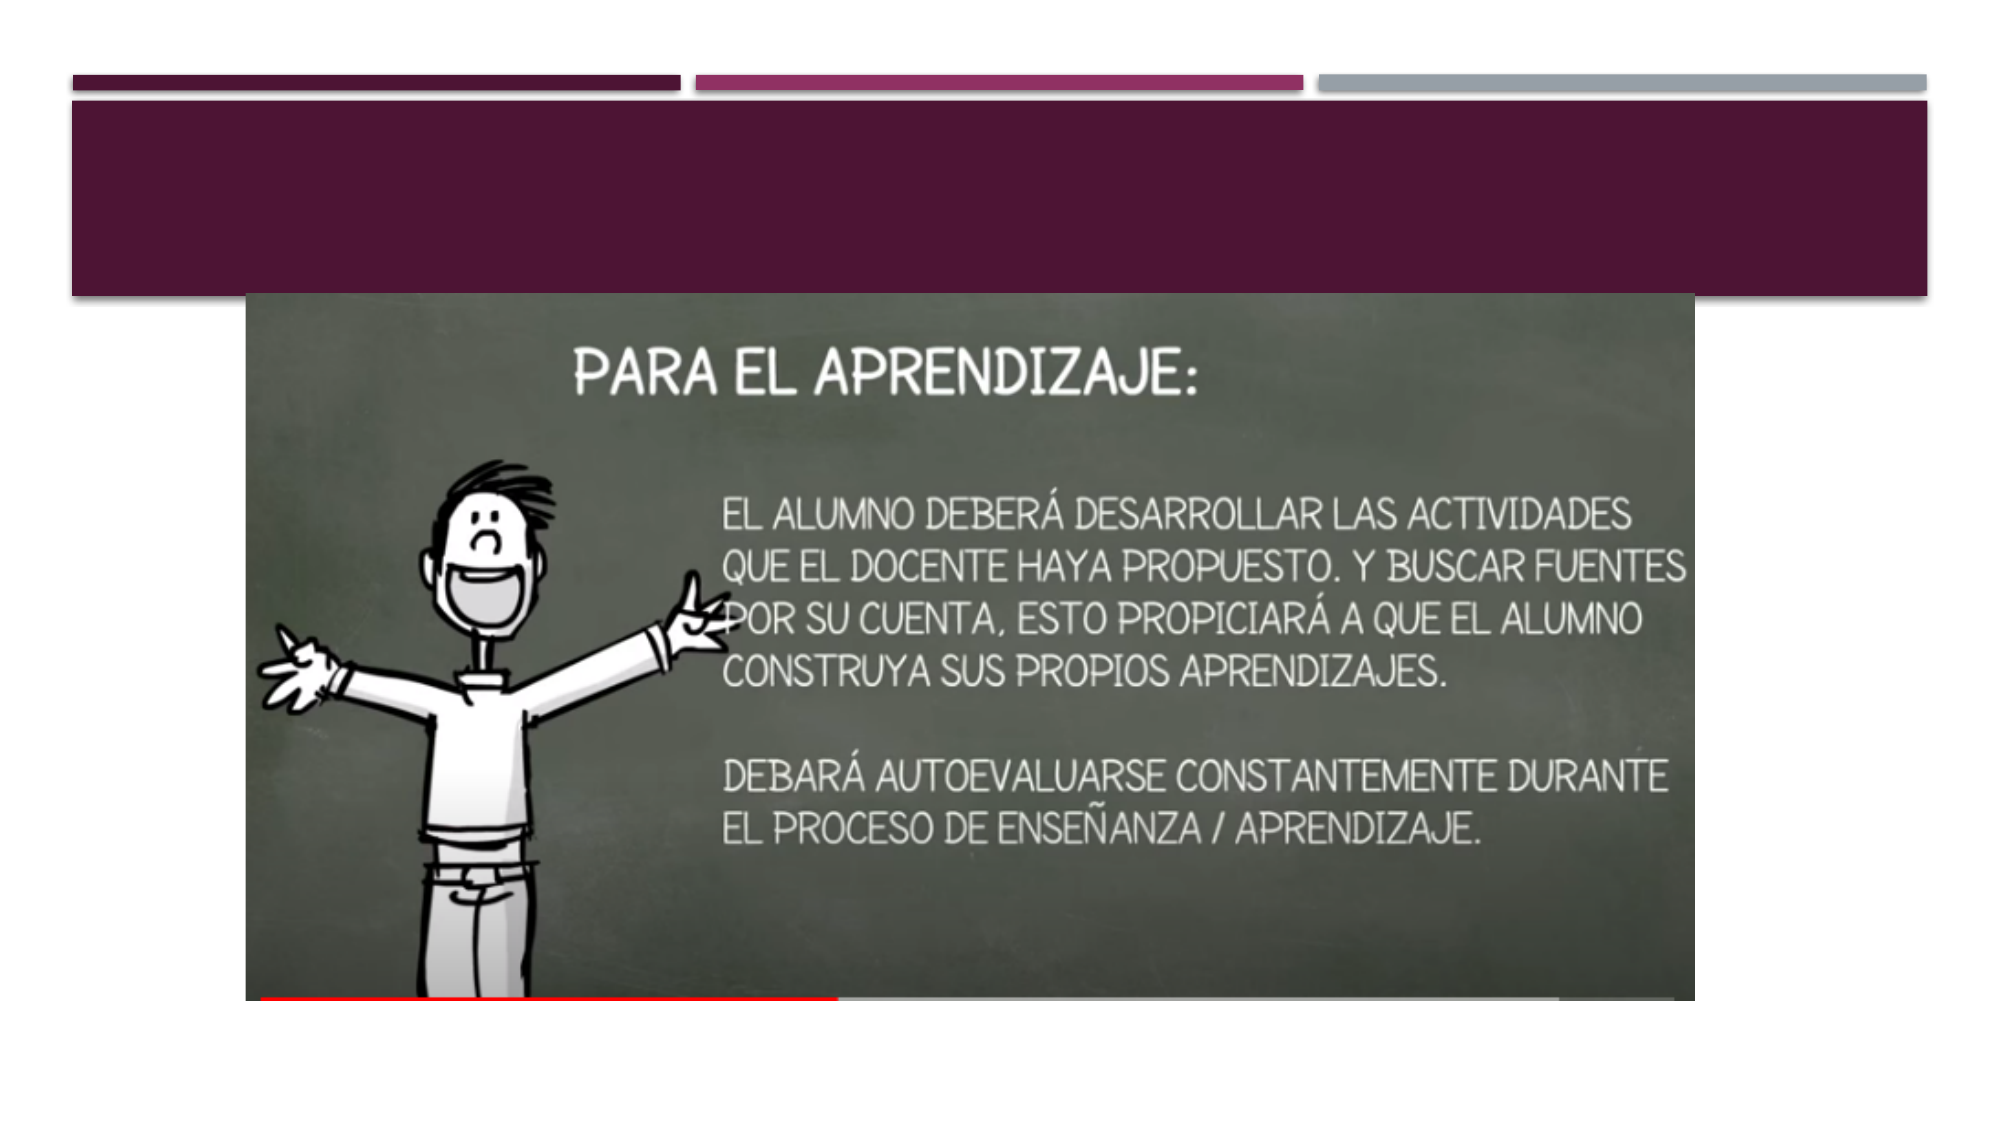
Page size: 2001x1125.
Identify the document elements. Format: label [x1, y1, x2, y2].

picture [245, 292, 1696, 1002]
